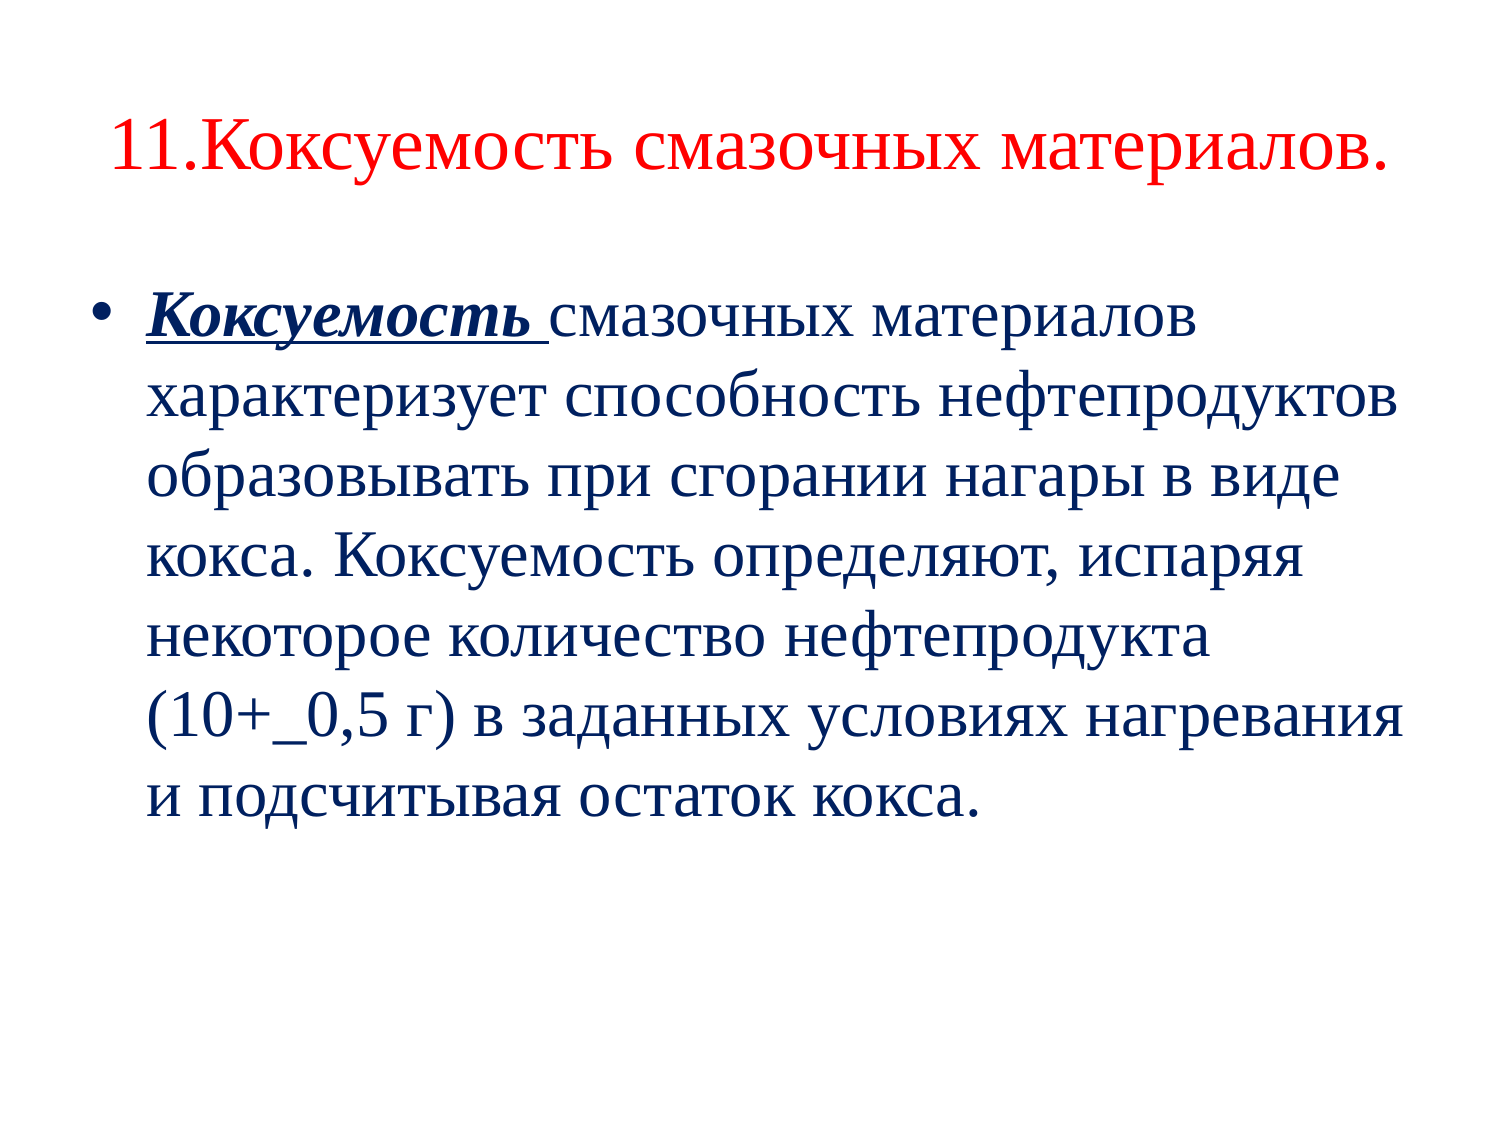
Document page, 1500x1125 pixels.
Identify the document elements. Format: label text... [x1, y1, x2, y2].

list Коксуемость смазочных материалов характеризует способность нефтепродуктов образовывать при сгорании нагары в виде кокса. Коксуемость определяют, испаряя некоторое количество нефтепродукта (10+_0,5 г) в заданных условиях нагревания и подсчитывая остаток кокса. [75, 262, 1425, 1005]
title 11.Коксуемость смазочных материалов. [75, 45, 1425, 233]
